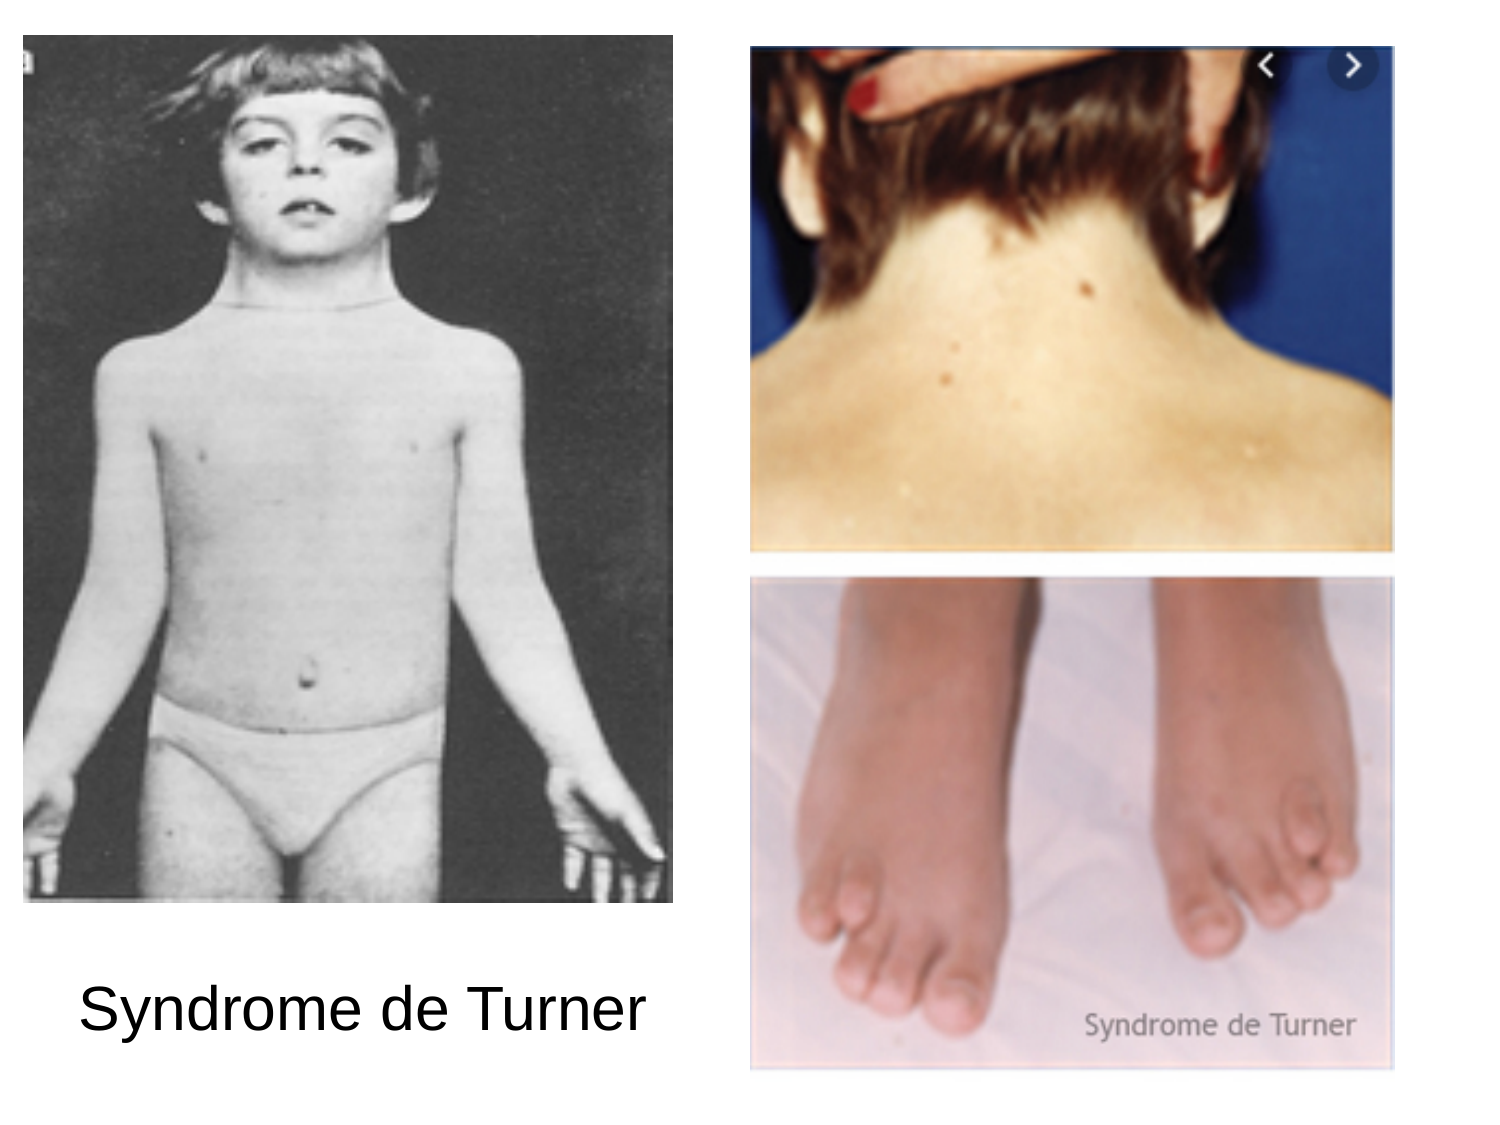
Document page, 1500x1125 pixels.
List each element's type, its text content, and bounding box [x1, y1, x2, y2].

picture [23, 34, 674, 903]
picture [750, 46, 1395, 1092]
text_box Syndrome de Turner [46, 960, 680, 1051]
